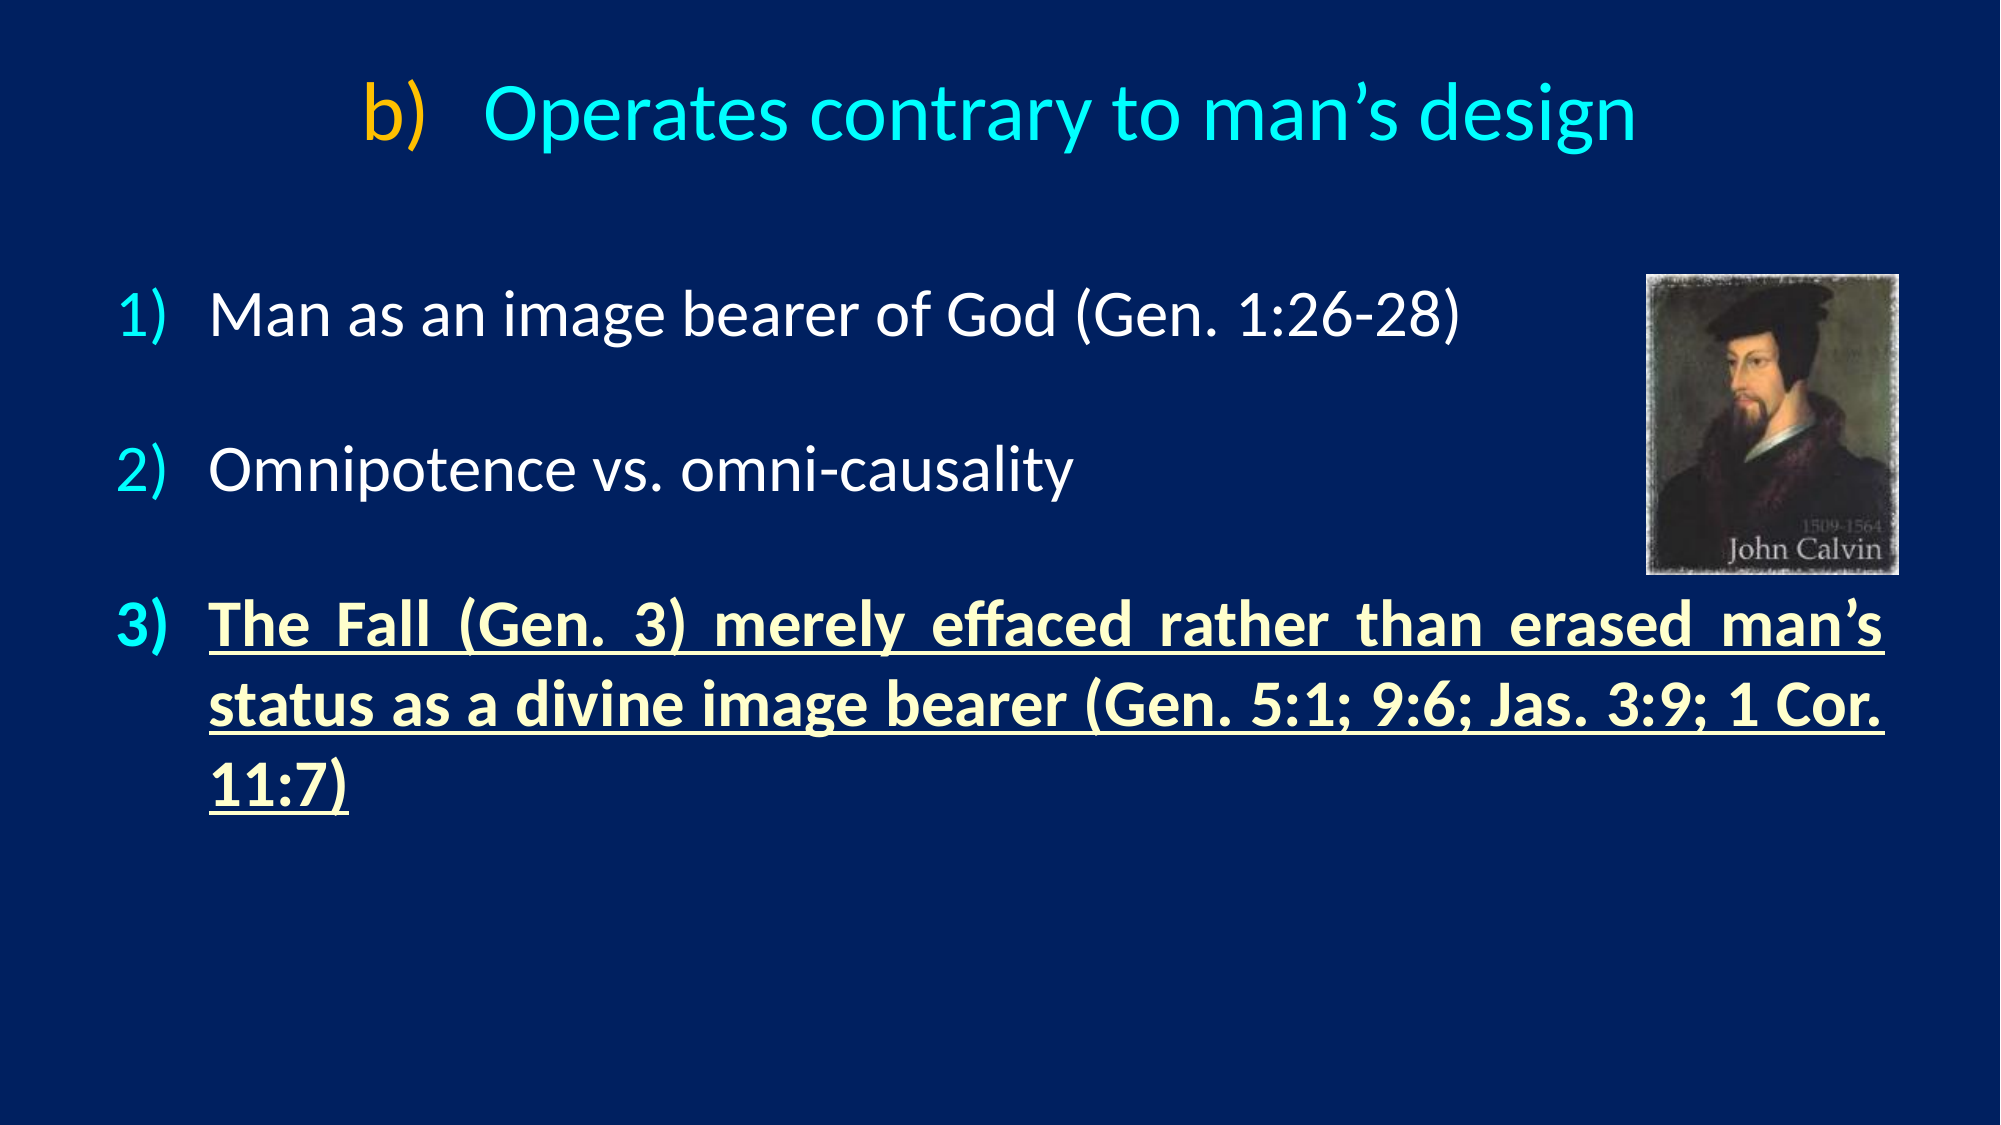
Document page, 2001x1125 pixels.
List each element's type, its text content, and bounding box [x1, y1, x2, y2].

title Operates contrary to man’s design [168, 32, 1832, 183]
picture [1646, 274, 1899, 576]
list Man as an image bearer of God (Gen. 1:26-28) Omnipotence vs. omni-causality The Fall (Gen. 3) merely effaced rather than erased man’s status as a divine image bearer (Gen. 5:1; 9:6; Jas. 3:9; 1 Cor. 11:7) [99, 262, 1901, 1088]
